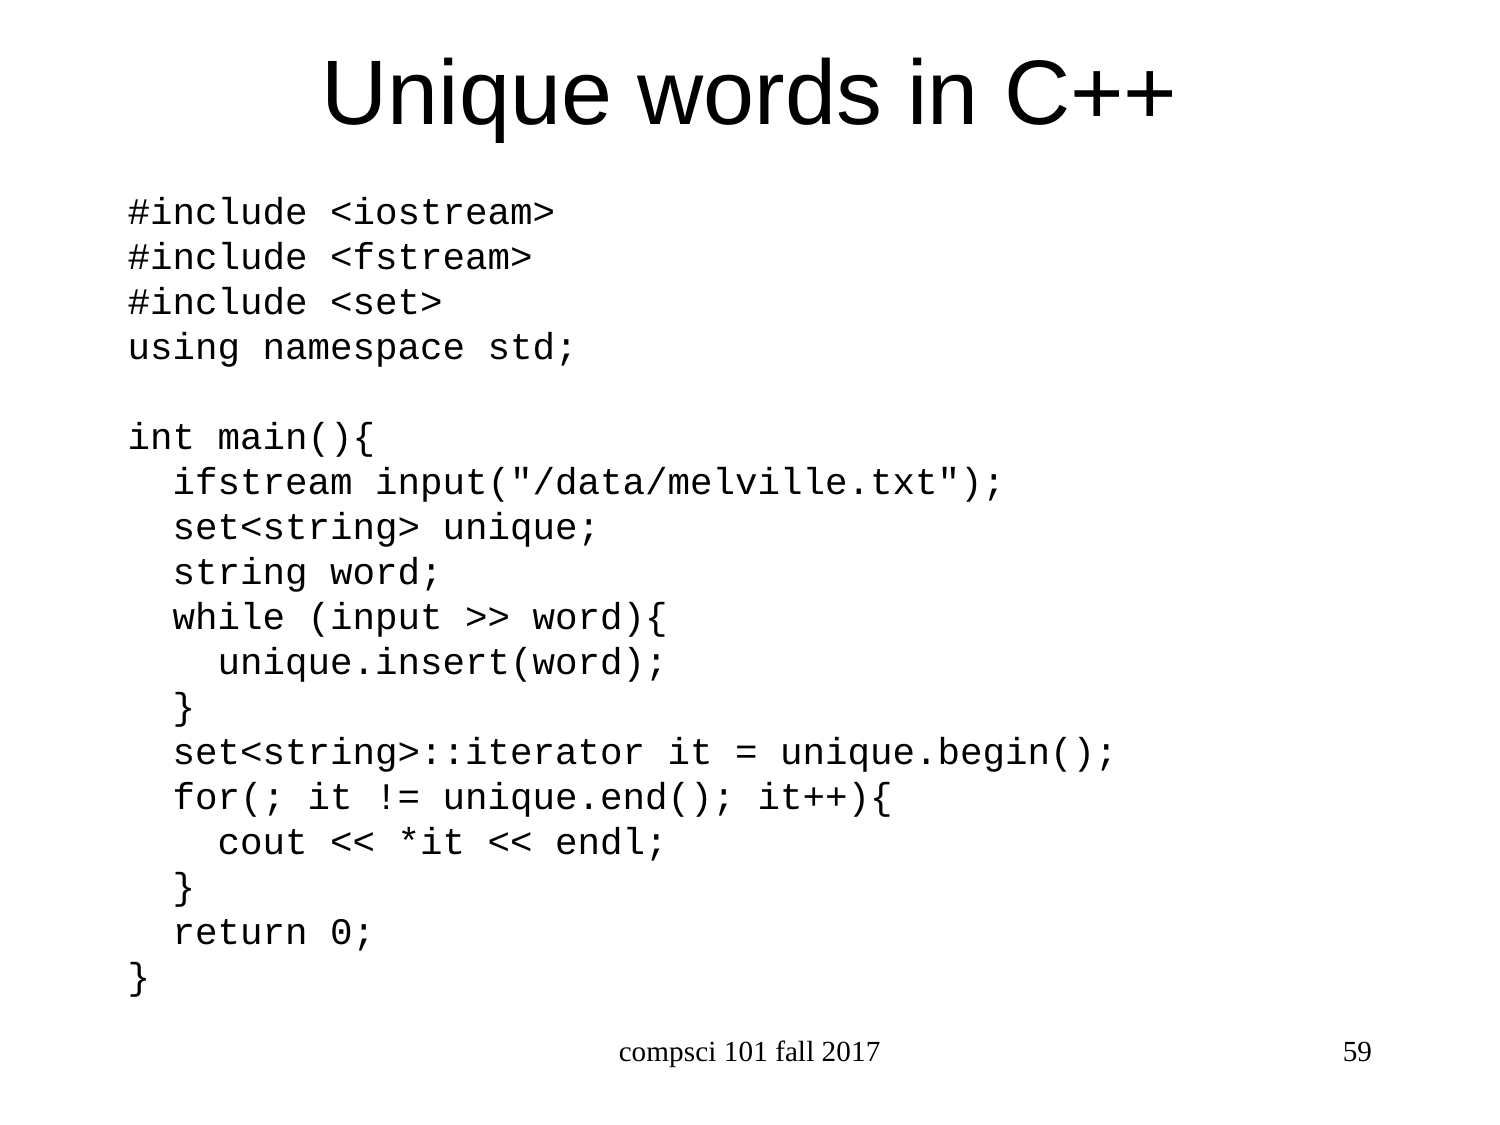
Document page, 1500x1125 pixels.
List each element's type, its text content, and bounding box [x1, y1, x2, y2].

list #include <iostream> #include <fstream> #include <set> using namespace std; int main(){ ifstream input("/data/melville.txt"); set<string> unique; string word; while (input >> word){ unique.insert(word); } set<string>::iterator it = unique.begin(); for(; it != unique.end(); it++){ cout << *it << endl; } return 0; } [112, 179, 1438, 953]
footer compsci 101 fall 2017 [512, 1024, 988, 1101]
title Unique words in C++ [112, 37, 1388, 138]
slide_number 59 [1074, 1024, 1388, 1101]
